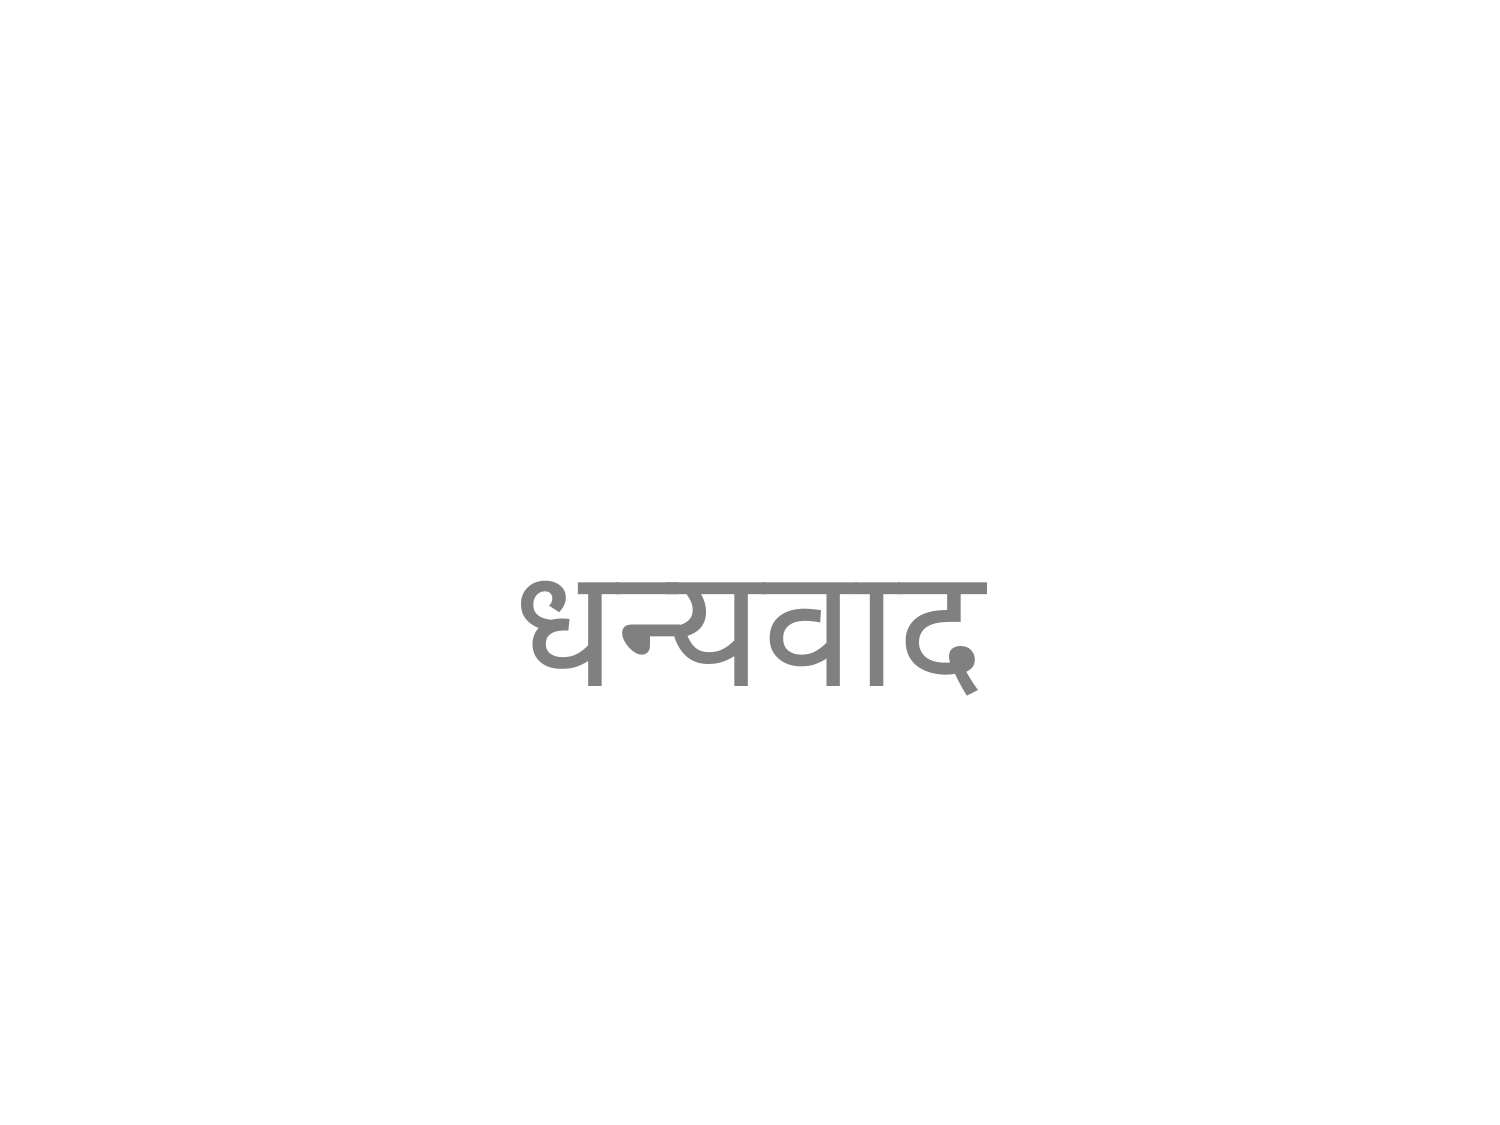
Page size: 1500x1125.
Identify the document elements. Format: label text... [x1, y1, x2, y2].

list धन्‍यवाद [75, 512, 1425, 700]
